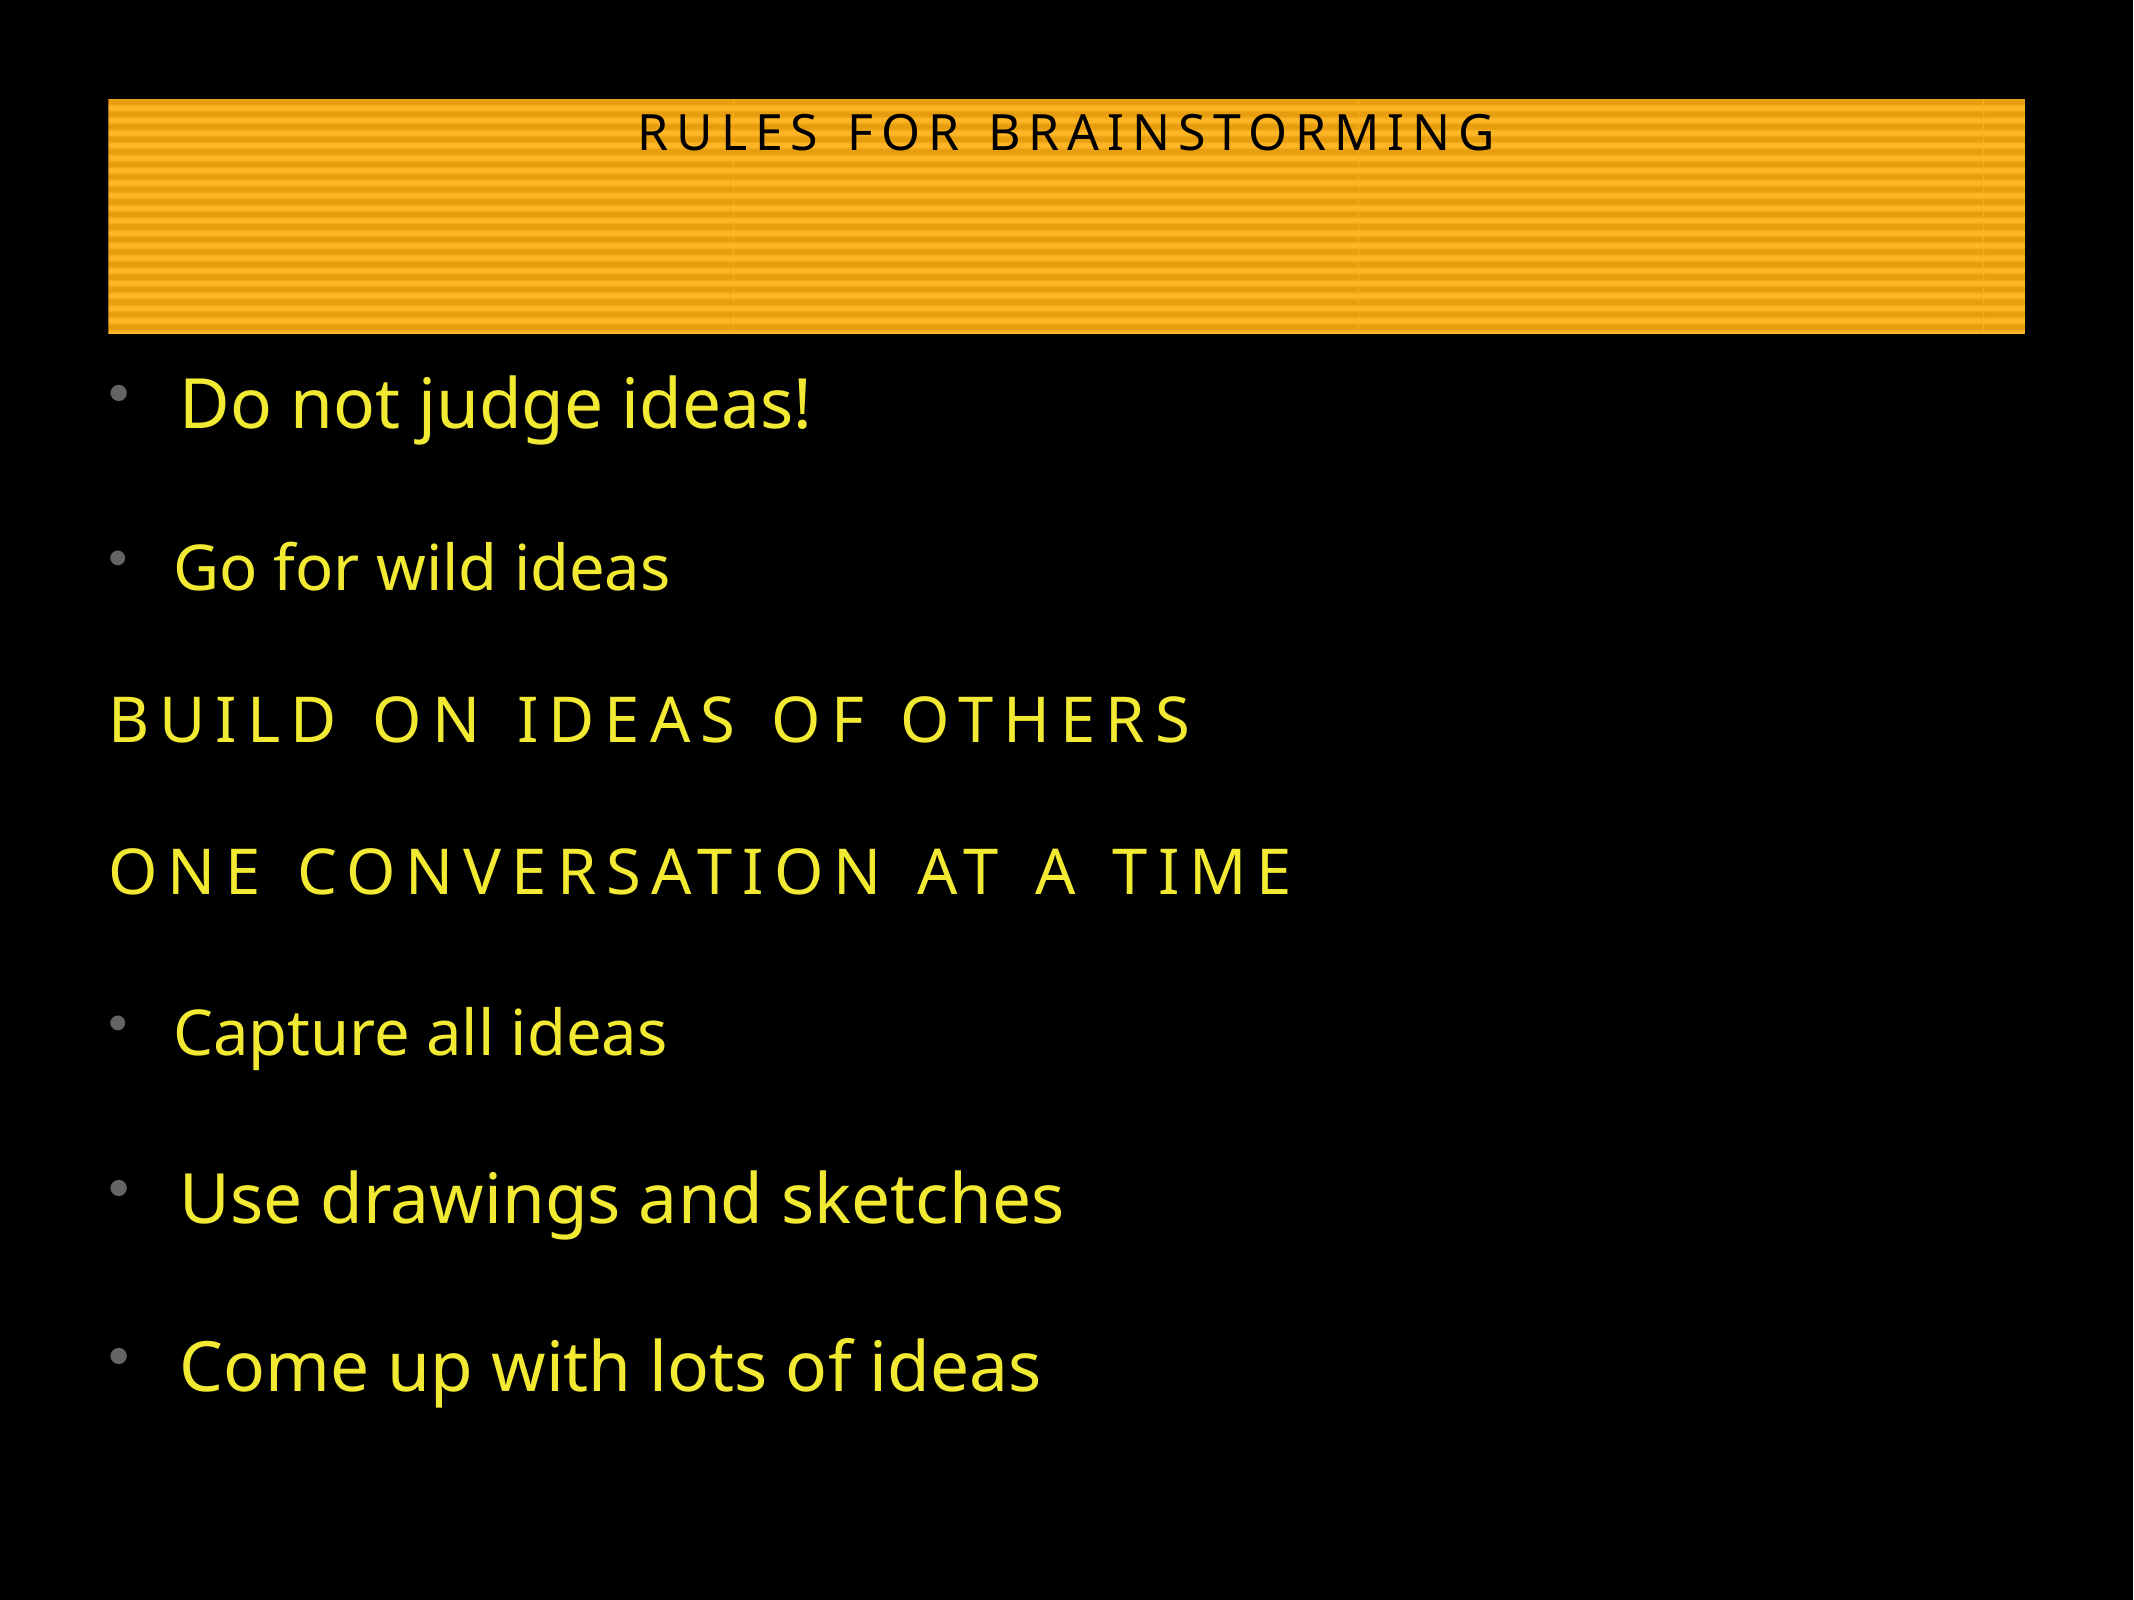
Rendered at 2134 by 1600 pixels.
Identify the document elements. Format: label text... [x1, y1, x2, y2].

list Do not judge ideas! Go for wild ideas Build on ideas of others One conversation at a time Capture all ideas Use drawings and sketches Come up with lots of ideas [107, 330, 2026, 1434]
title Rules for brainstorming [107, 99, 2026, 330]
